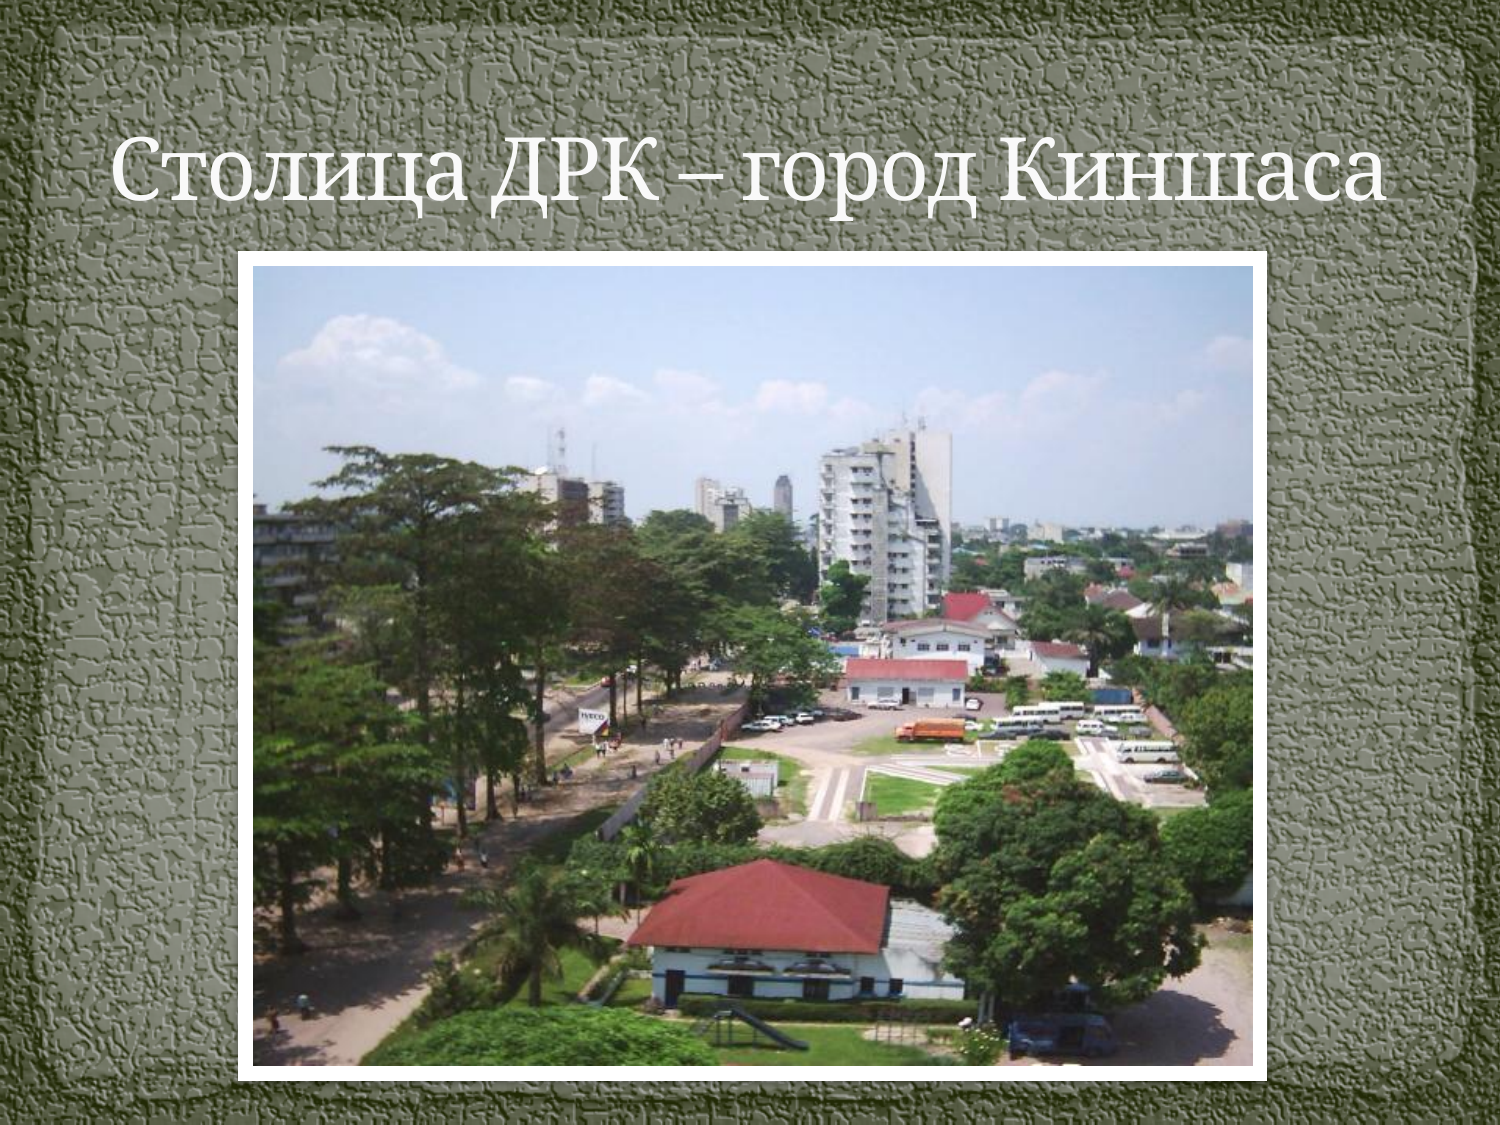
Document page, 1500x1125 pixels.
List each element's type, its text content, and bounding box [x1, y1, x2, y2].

picture [253, 266, 1253, 1066]
title Столица ДРК – город Киншаса [74, 24, 1425, 225]
